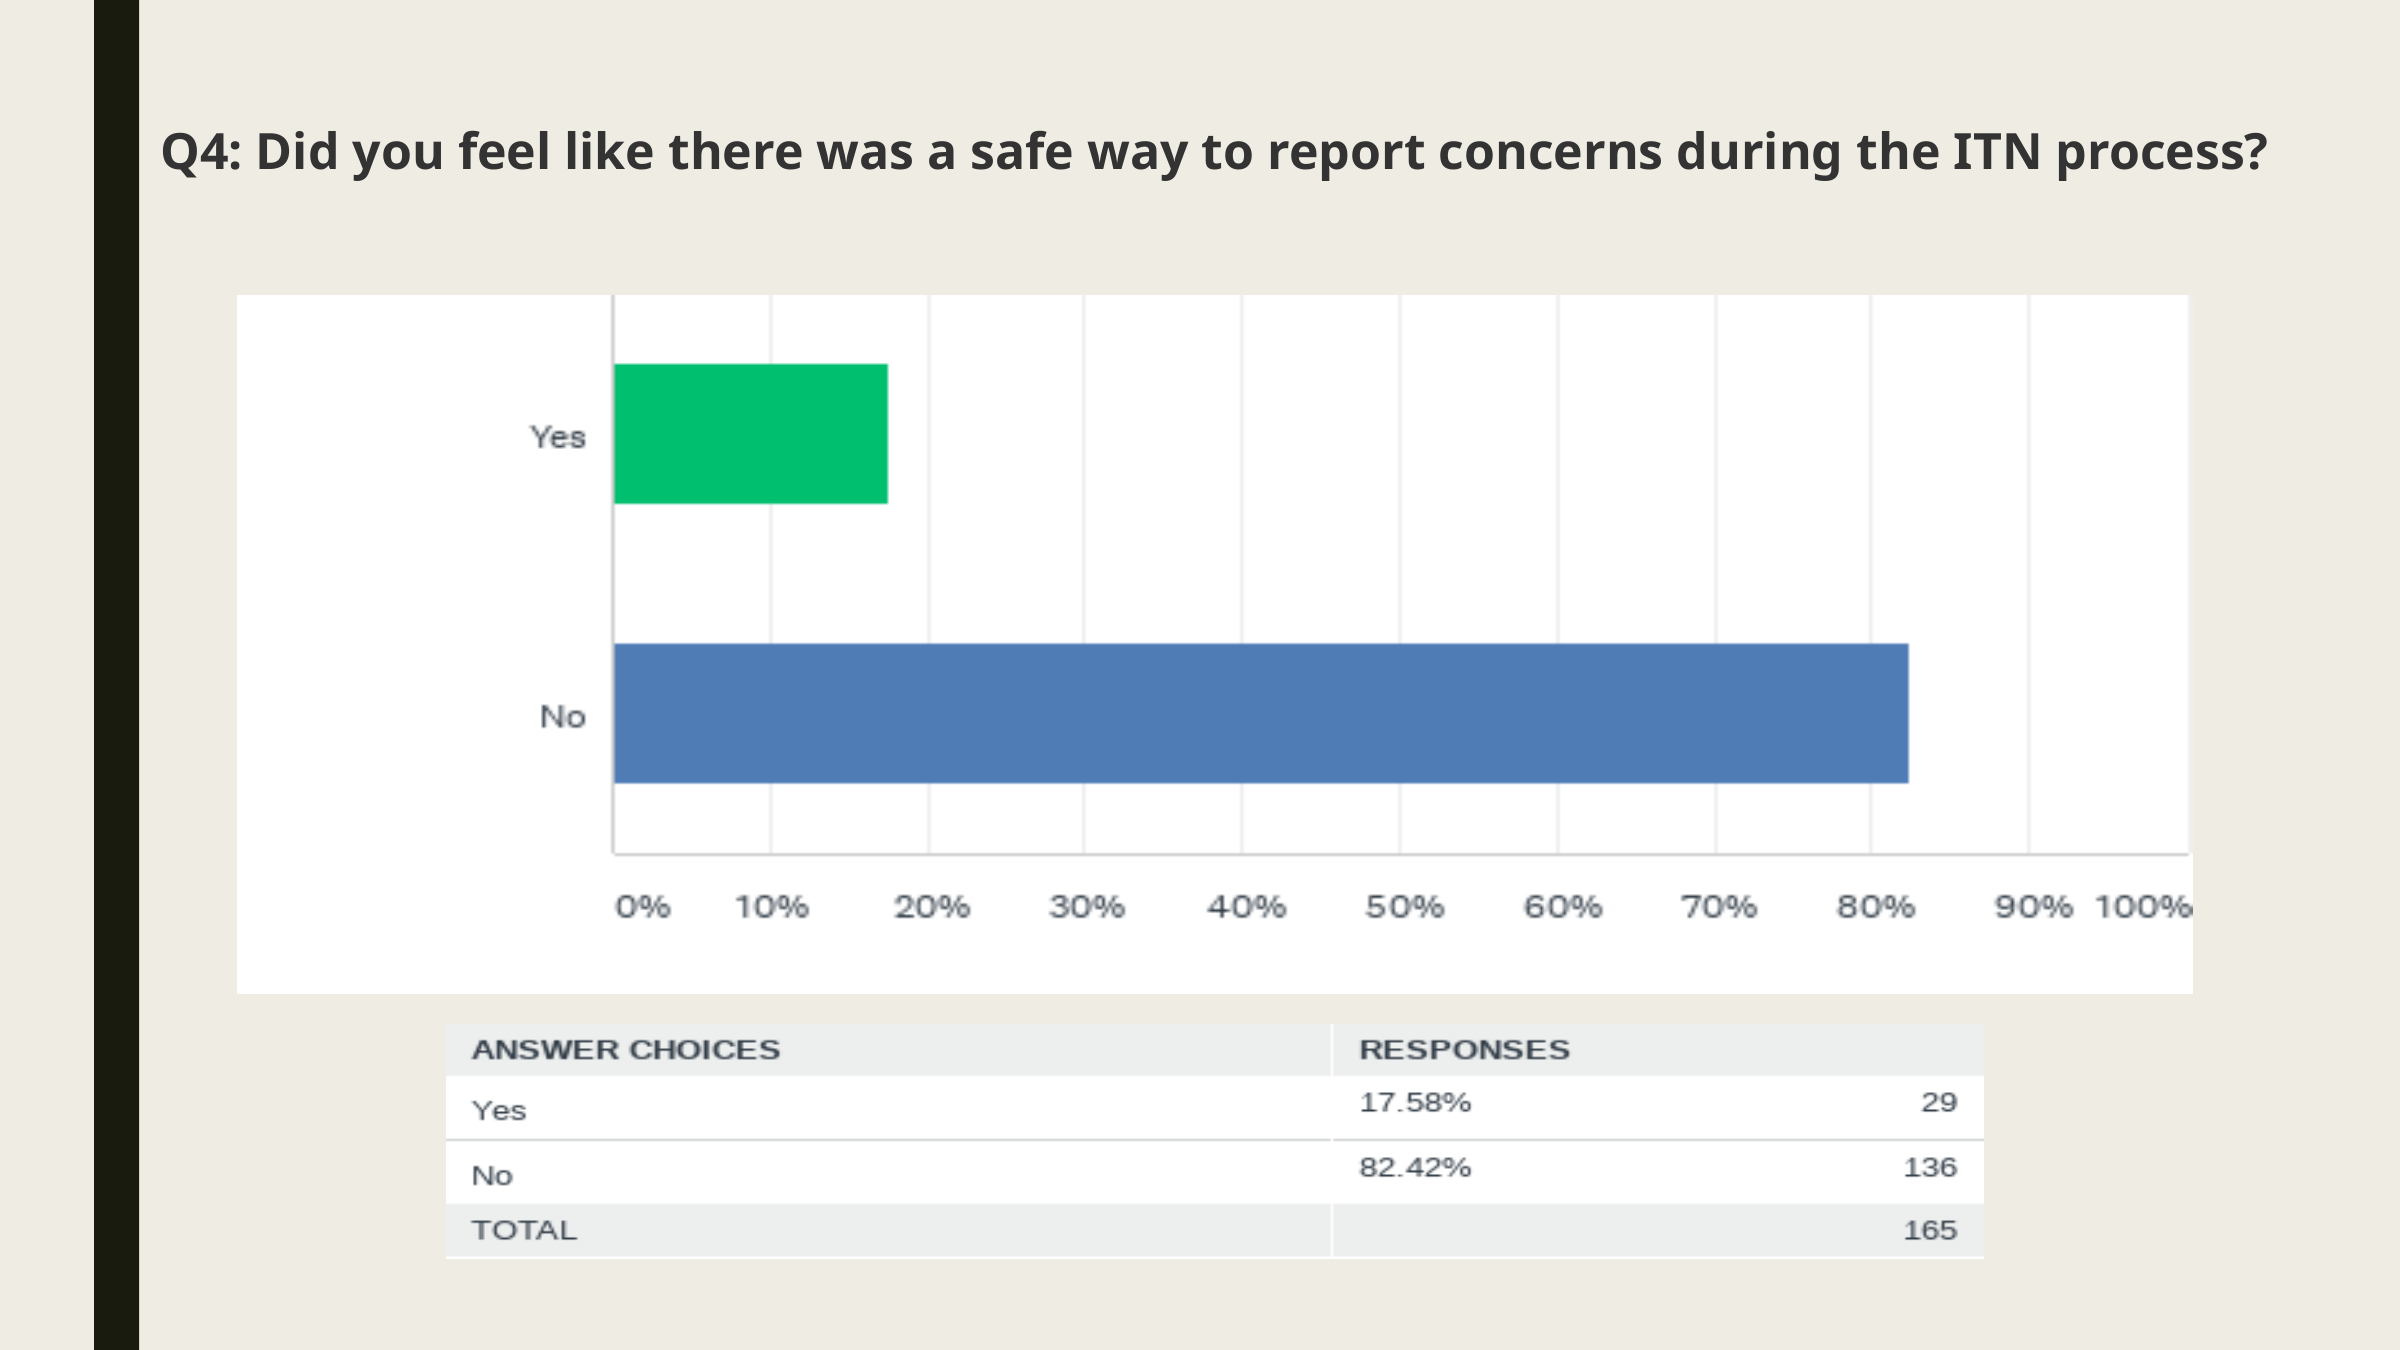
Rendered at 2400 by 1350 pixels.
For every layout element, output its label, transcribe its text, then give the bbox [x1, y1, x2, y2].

picture [446, 1024, 1984, 1259]
text_box [462, 166, 1813, 204]
picture [237, 295, 2193, 994]
title Q4: Did you feel like there was a safe way to report concerns during the ITN process? [123, 119, 2307, 250]
